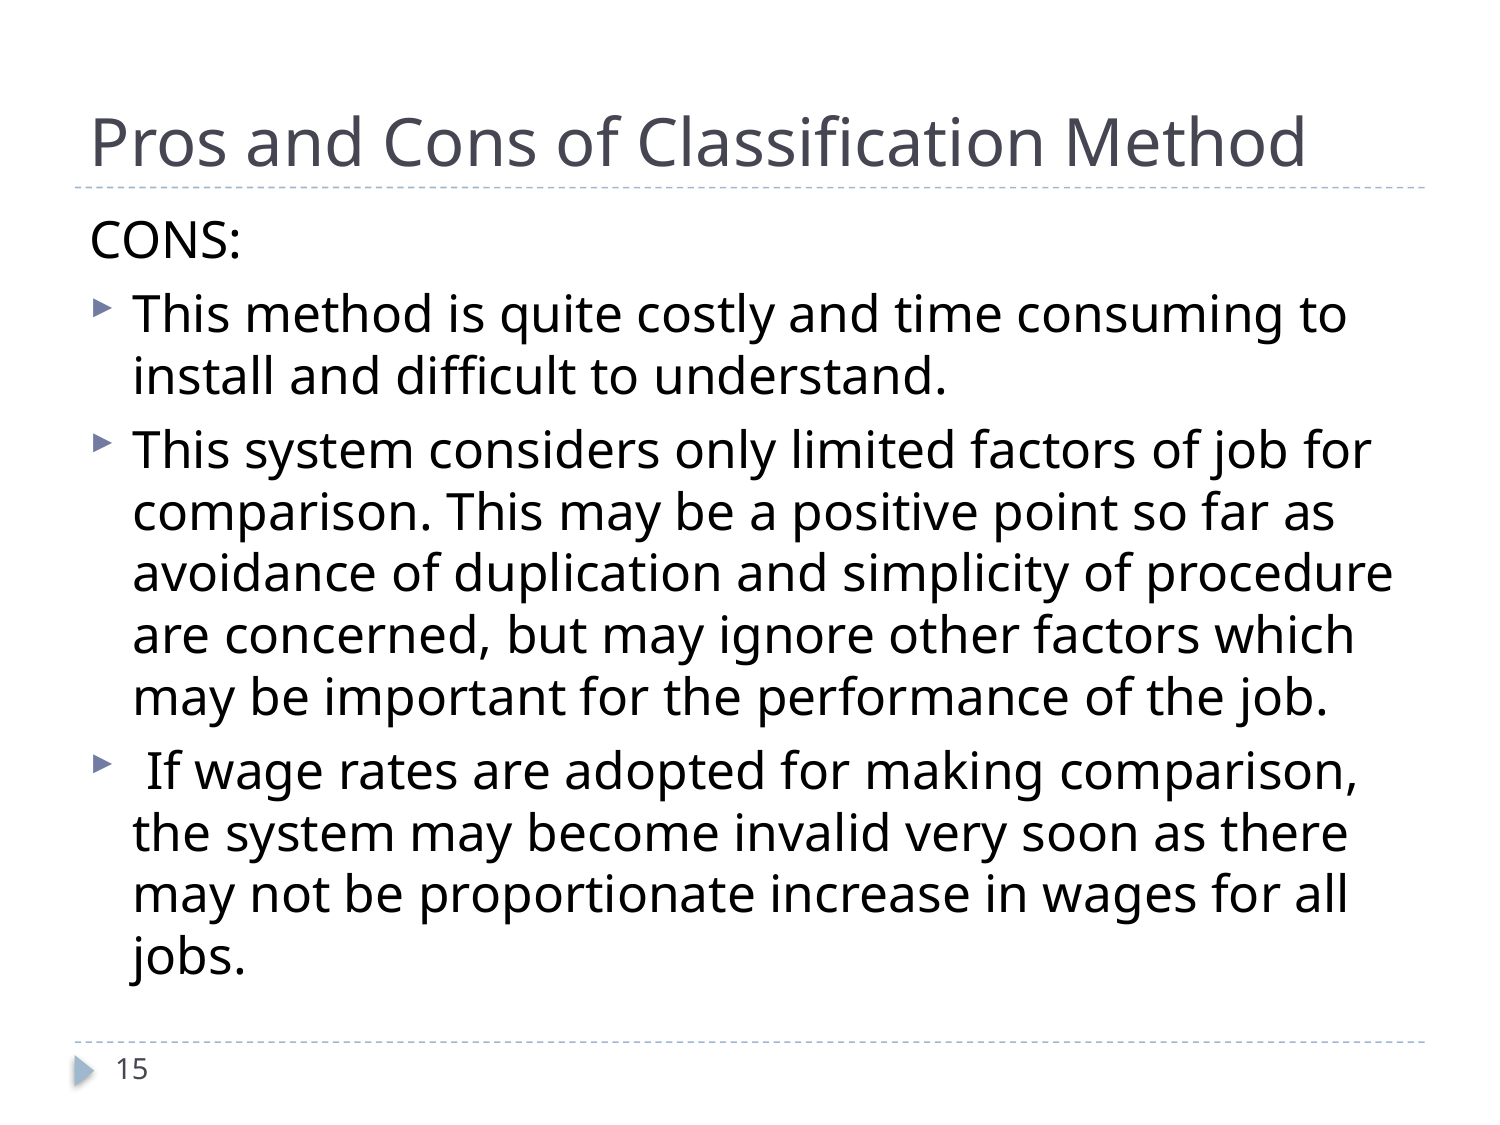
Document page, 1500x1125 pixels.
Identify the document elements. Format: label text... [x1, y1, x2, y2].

title Pros and Cons of Classification Method [75, 24, 1425, 188]
slide_number 15 [100, 1042, 426, 1103]
list CONS: This method is quite costly and time consuming to install and difficult to understand. This system considers only limited factors of job for comparison. This may be a positive point so far as avoidance of duplication and simplicity of procedure are concerned, but may ignore other factors which may be important for the performance of the job. If wage rates are adopted for making comparison, the system may become invalid very soon as there may not be proportionate increase in wages for all jobs. [75, 200, 1425, 1010]
